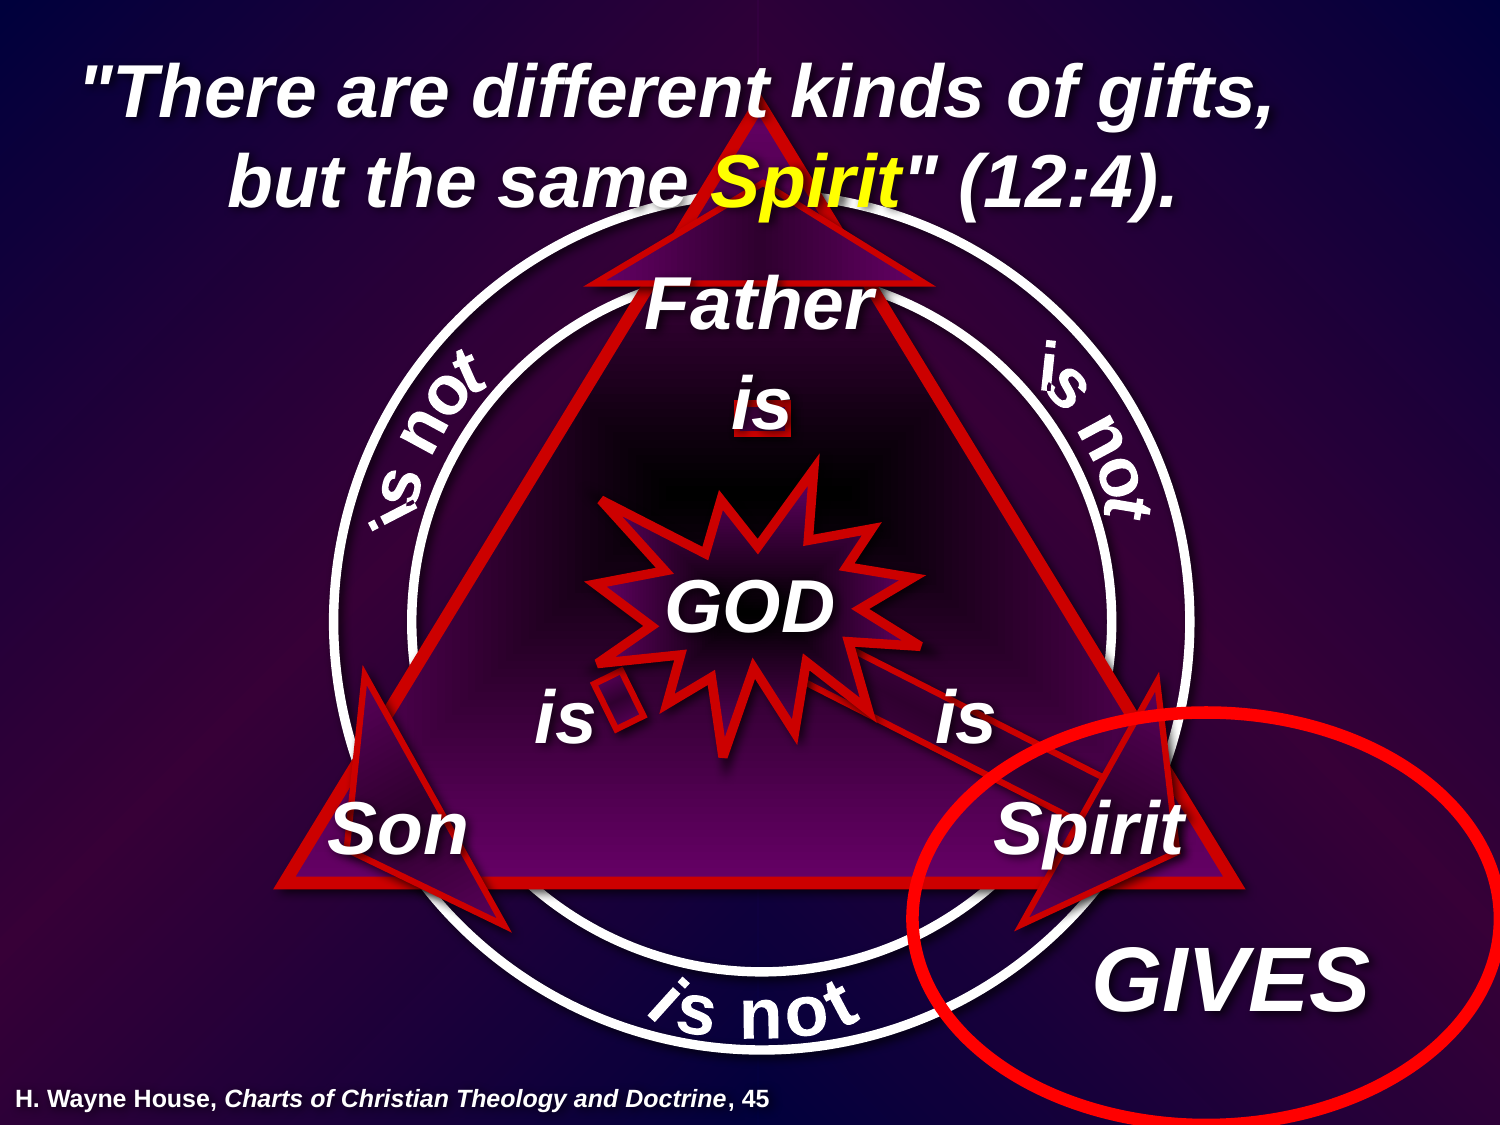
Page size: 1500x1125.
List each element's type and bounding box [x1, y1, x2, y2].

text_box [333, 193, 1191, 1051]
text_box [595, 469, 921, 758]
text_box [0, 0, 1500, 1125]
